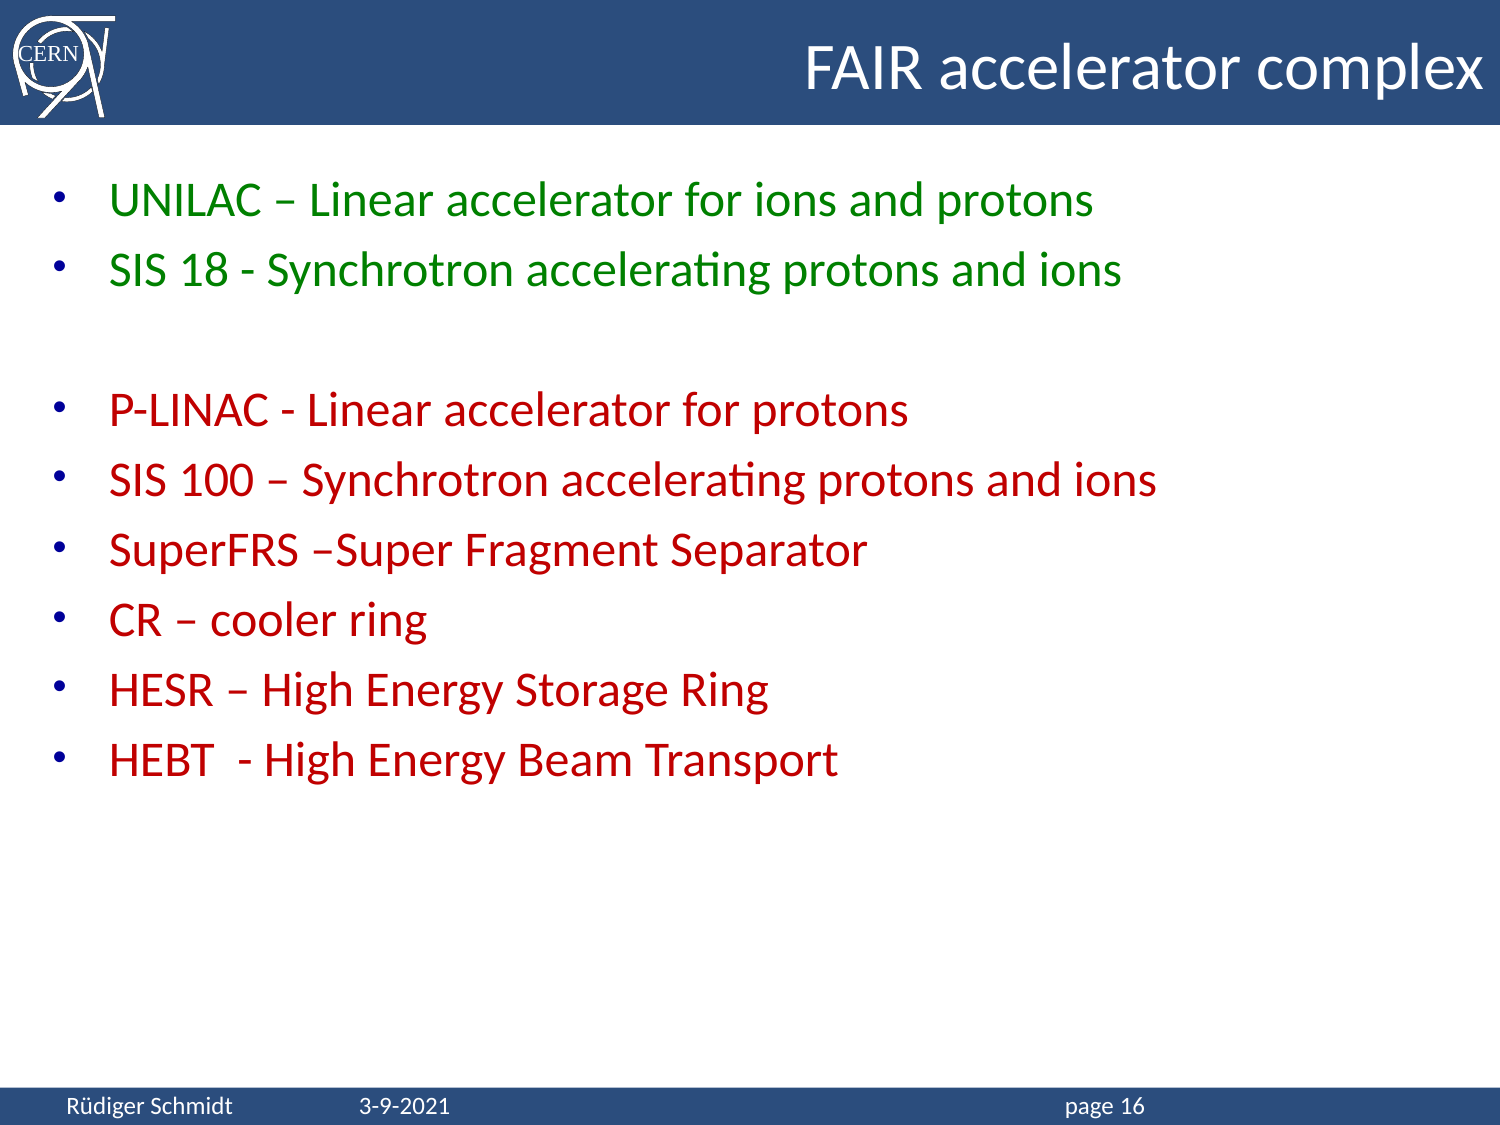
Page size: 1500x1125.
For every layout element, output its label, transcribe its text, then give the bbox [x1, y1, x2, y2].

list UNILAC – Linear accelerator for ions and protons SIS 18 - Synchrotron accelerating protons and ions P-LINAC - Linear accelerator for protons SIS 100 – Synchrotron accelerating protons and ions SuperFRS –Super Fragment Separator CR – cooler ring HESR – High Energy Storage Ring HEBT - High Energy Beam Transport [37, 158, 1463, 1050]
title FAIR accelerator complex [125, 0, 1500, 125]
